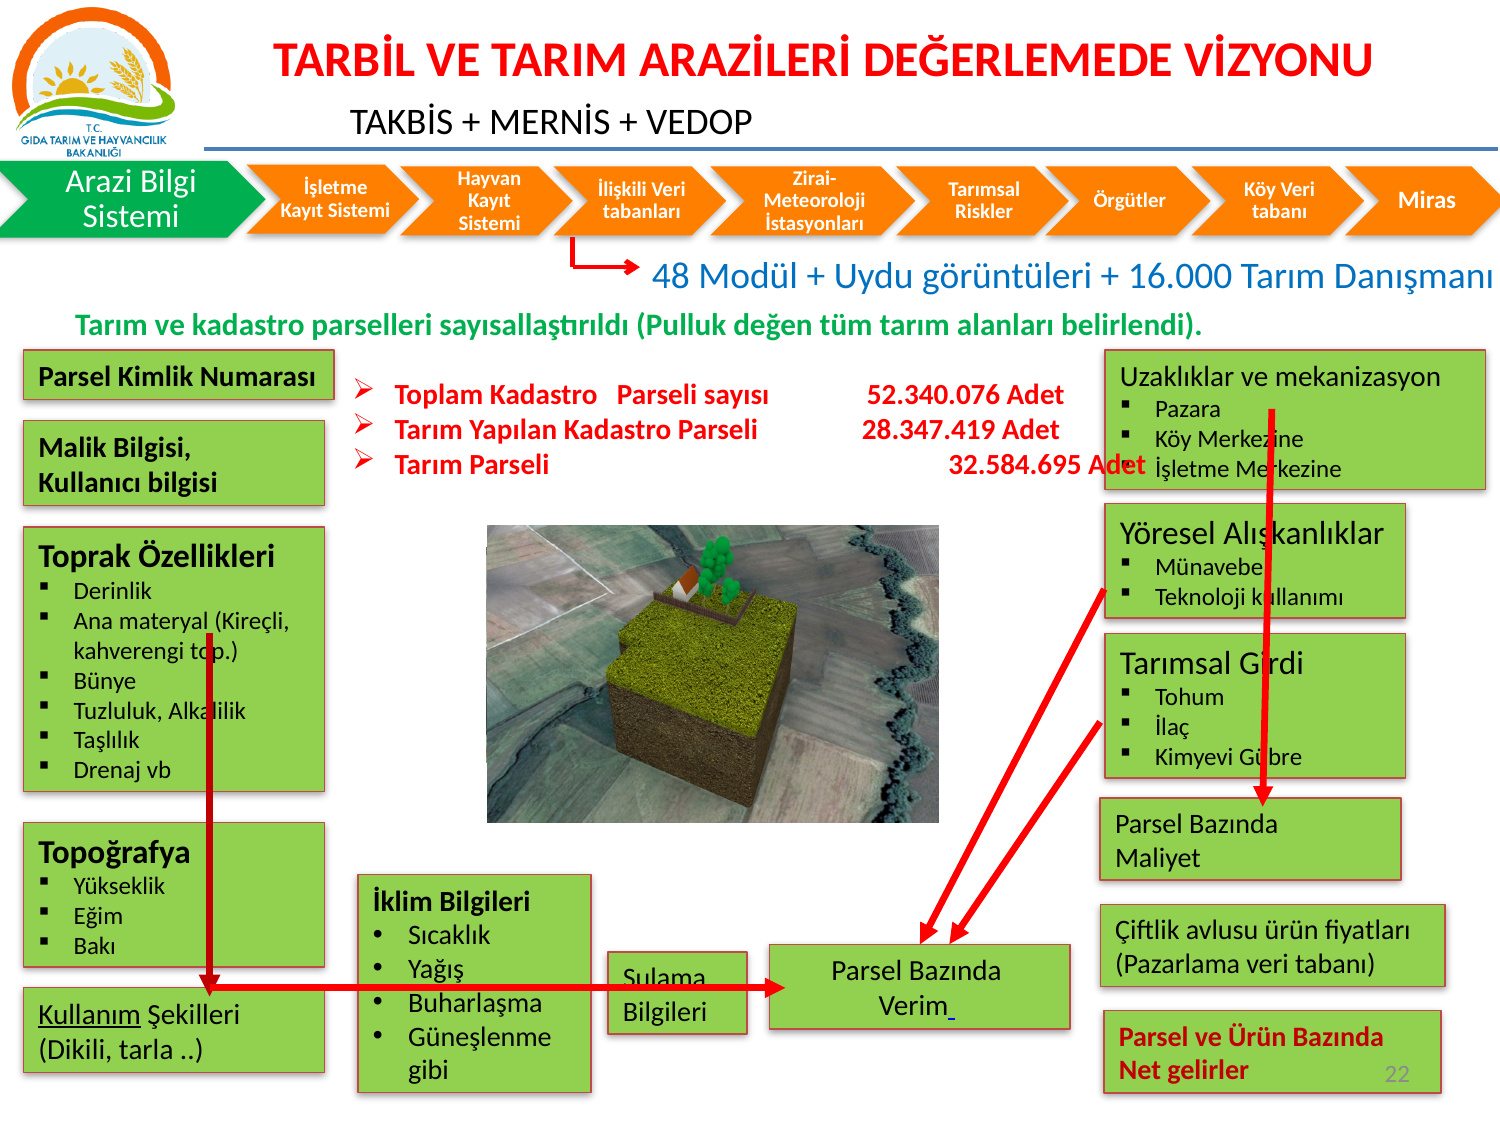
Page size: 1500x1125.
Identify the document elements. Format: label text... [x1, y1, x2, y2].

text_box Parsel Kimlik Numarası [23, 349, 335, 400]
text_box İklim Bilgileri Sıcaklık Yağış Buharlaşma Güneşlenme gibi [357, 997, 592, 1093]
picture [486, 525, 940, 823]
text_box Kullanım Şekilleri (Dikili, tarla ..) [23, 987, 325, 1073]
text_box Topoğrafya Yükseklik Eğim Bakı [213, 822, 325, 968]
text_box Sulama Bilgileri [607, 997, 748, 1035]
text_box İklim Bilgileri Sıcaklık Yağış Buharlaşma Güneşlenme gibi [357, 874, 592, 984]
text_box Sulama Bilgileri [607, 951, 748, 984]
text_box Tarımsal Girdi Tohum İlaç Kimyevi Gübre [1110, 633, 1257, 779]
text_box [246, 164, 420, 234]
text_box Parsel ve Ürün Bazında Net gelirler [1103, 1010, 1442, 1094]
slide_number 22 [1074, 1042, 1425, 1103]
text_box Çiftlik avlusu ürün fiyatları (Pazarlama veri tabanı) [1100, 904, 1446, 987]
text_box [709, 166, 893, 236]
text_box Uzaklıklar ve mekanizasyon Pazara Köy Merkezine İşletme Merkezine [1104, 349, 1486, 490]
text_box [919, 588, 1105, 945]
text_box Parsel Bazında Maliyet [1110, 797, 1402, 881]
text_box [1191, 166, 1342, 236]
picture [12, 7, 175, 157]
text_box Yöresel Alışkanlıklar Münavebe Teknoloji kullanımı [1276, 503, 1406, 619]
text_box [1045, 166, 1189, 236]
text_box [895, 166, 1042, 236]
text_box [1262, 408, 1273, 807]
text_box Toprak Özellikleri Derinlik Ana materyal (Kireçli, kahverengi top.) Bünye Tuzluluk, Alkalilik Taşlılık Drenaj vb [23, 526, 325, 792]
text_box Tarımsal Girdi Tohum İlaç Kimyevi Gübre [1276, 633, 1406, 779]
text_box Tarım ve kadastro parselleri sayısallaştırıldı (Pulluk değen tüm tarım alanları belirlendi). [60, 296, 1500, 349]
text_box Parsel Bazında Verim [769, 944, 1071, 1030]
text_box 48 Modül + Uydu görüntüleri + 16.000 Tarım Danışmanı [637, 244, 1500, 304]
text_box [0, 160, 266, 238]
text_box Yöresel Alışkanlıklar Münavebe Teknoloji kullanımı [1104, 503, 1257, 619]
text_box Malik Bilgisi, Kullanıcı bilgisi [23, 420, 325, 506]
text_box TARBİL VE TARIM ARAZİLERİ DEĞERLEMEDE VİZYONU [259, 19, 1390, 94]
text_box Topoğrafya Yükseklik Eğim Bakı [23, 822, 205, 968]
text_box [553, 166, 707, 236]
text_box Toplam Kadastro Parseli sayısı 52.340.076 Adet Tarım Yapılan Kadastro Parseli 28.347.419 Adet Tarım Parseli 32.584.695 Adet [288, 367, 1223, 488]
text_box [422, 166, 551, 236]
text_box TAKBİS + MERNİS + VEDOP [335, 89, 769, 148]
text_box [1344, 166, 1500, 236]
